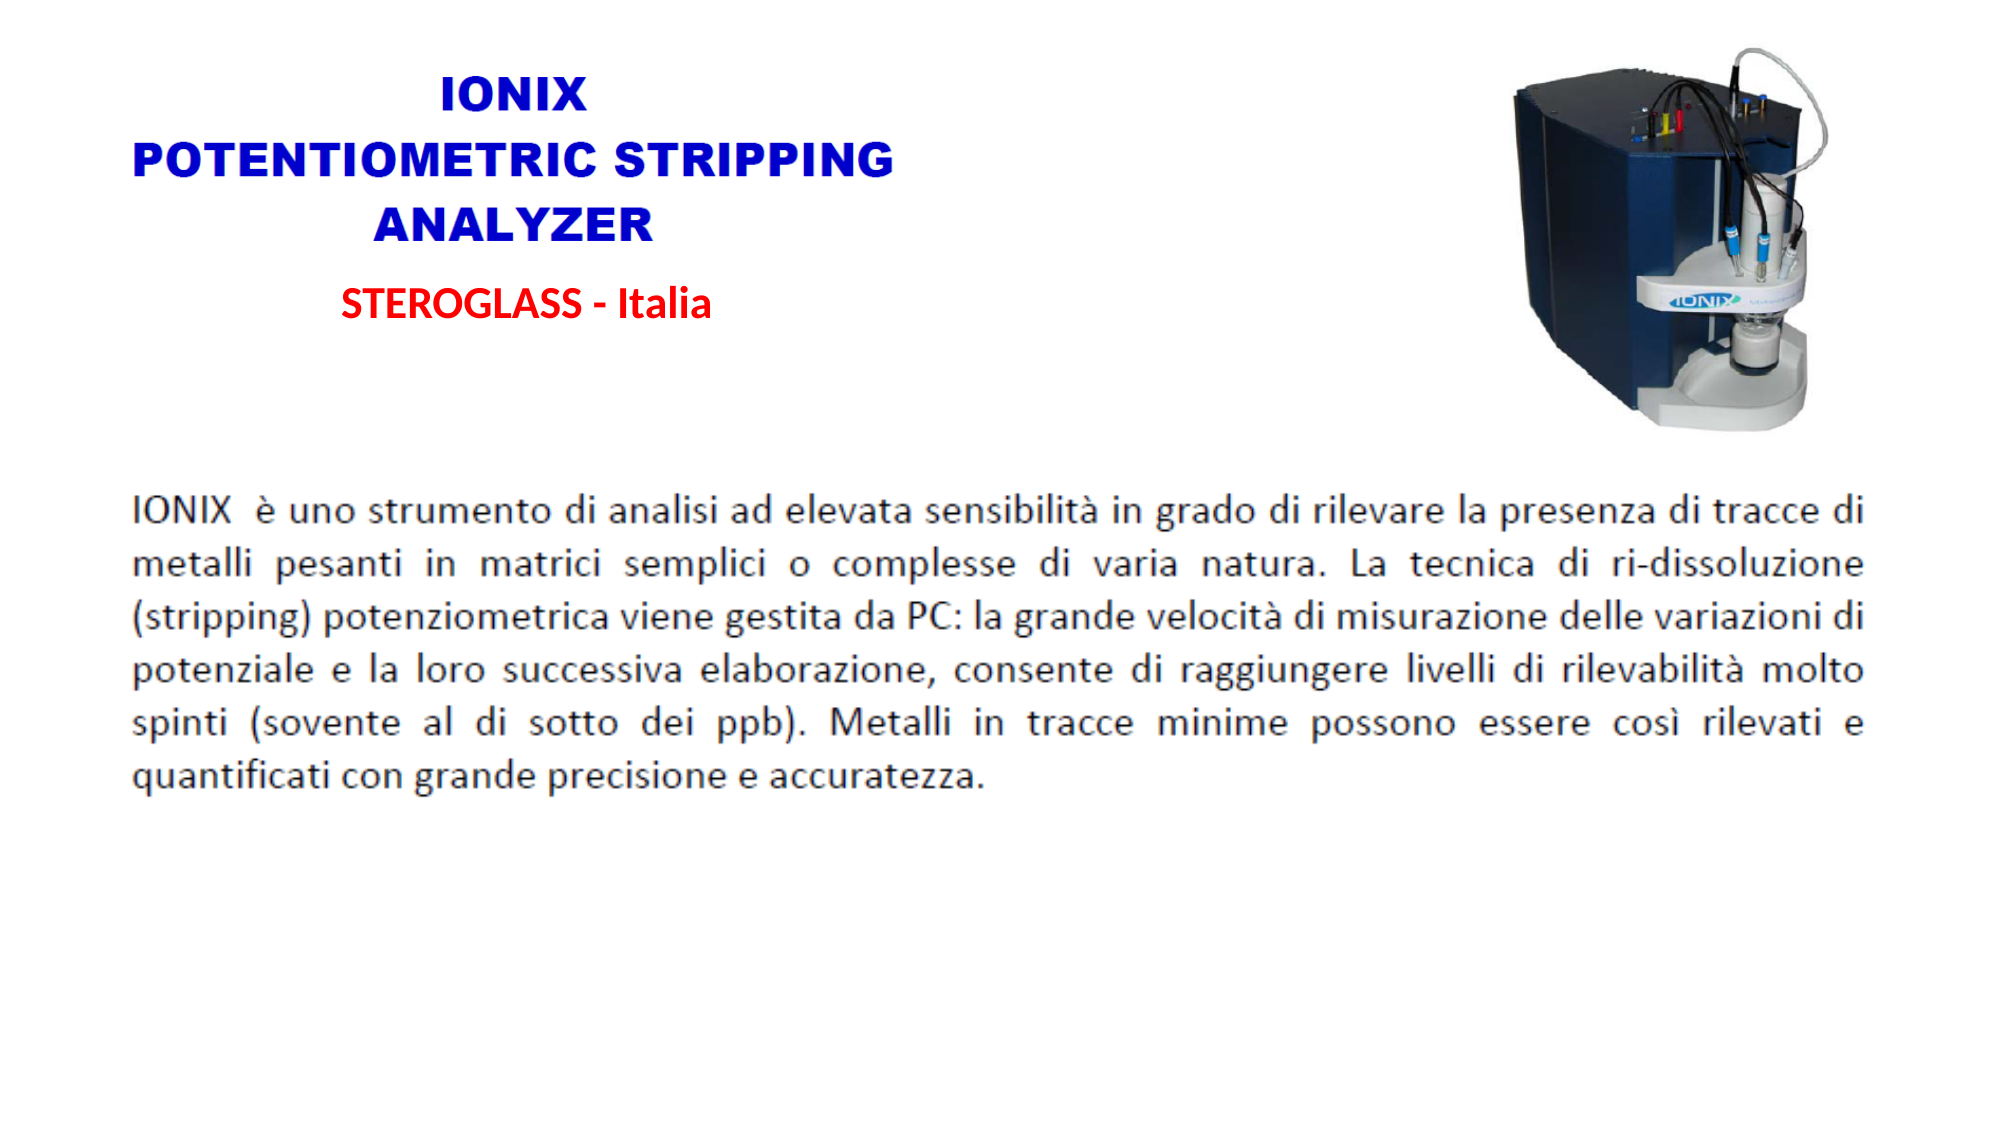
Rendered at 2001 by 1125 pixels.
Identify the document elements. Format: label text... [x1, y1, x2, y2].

picture [106, 477, 1878, 829]
picture [1465, 25, 1894, 462]
picture [106, 52, 926, 265]
text_box STEROGLASS - Italia [326, 265, 728, 335]
